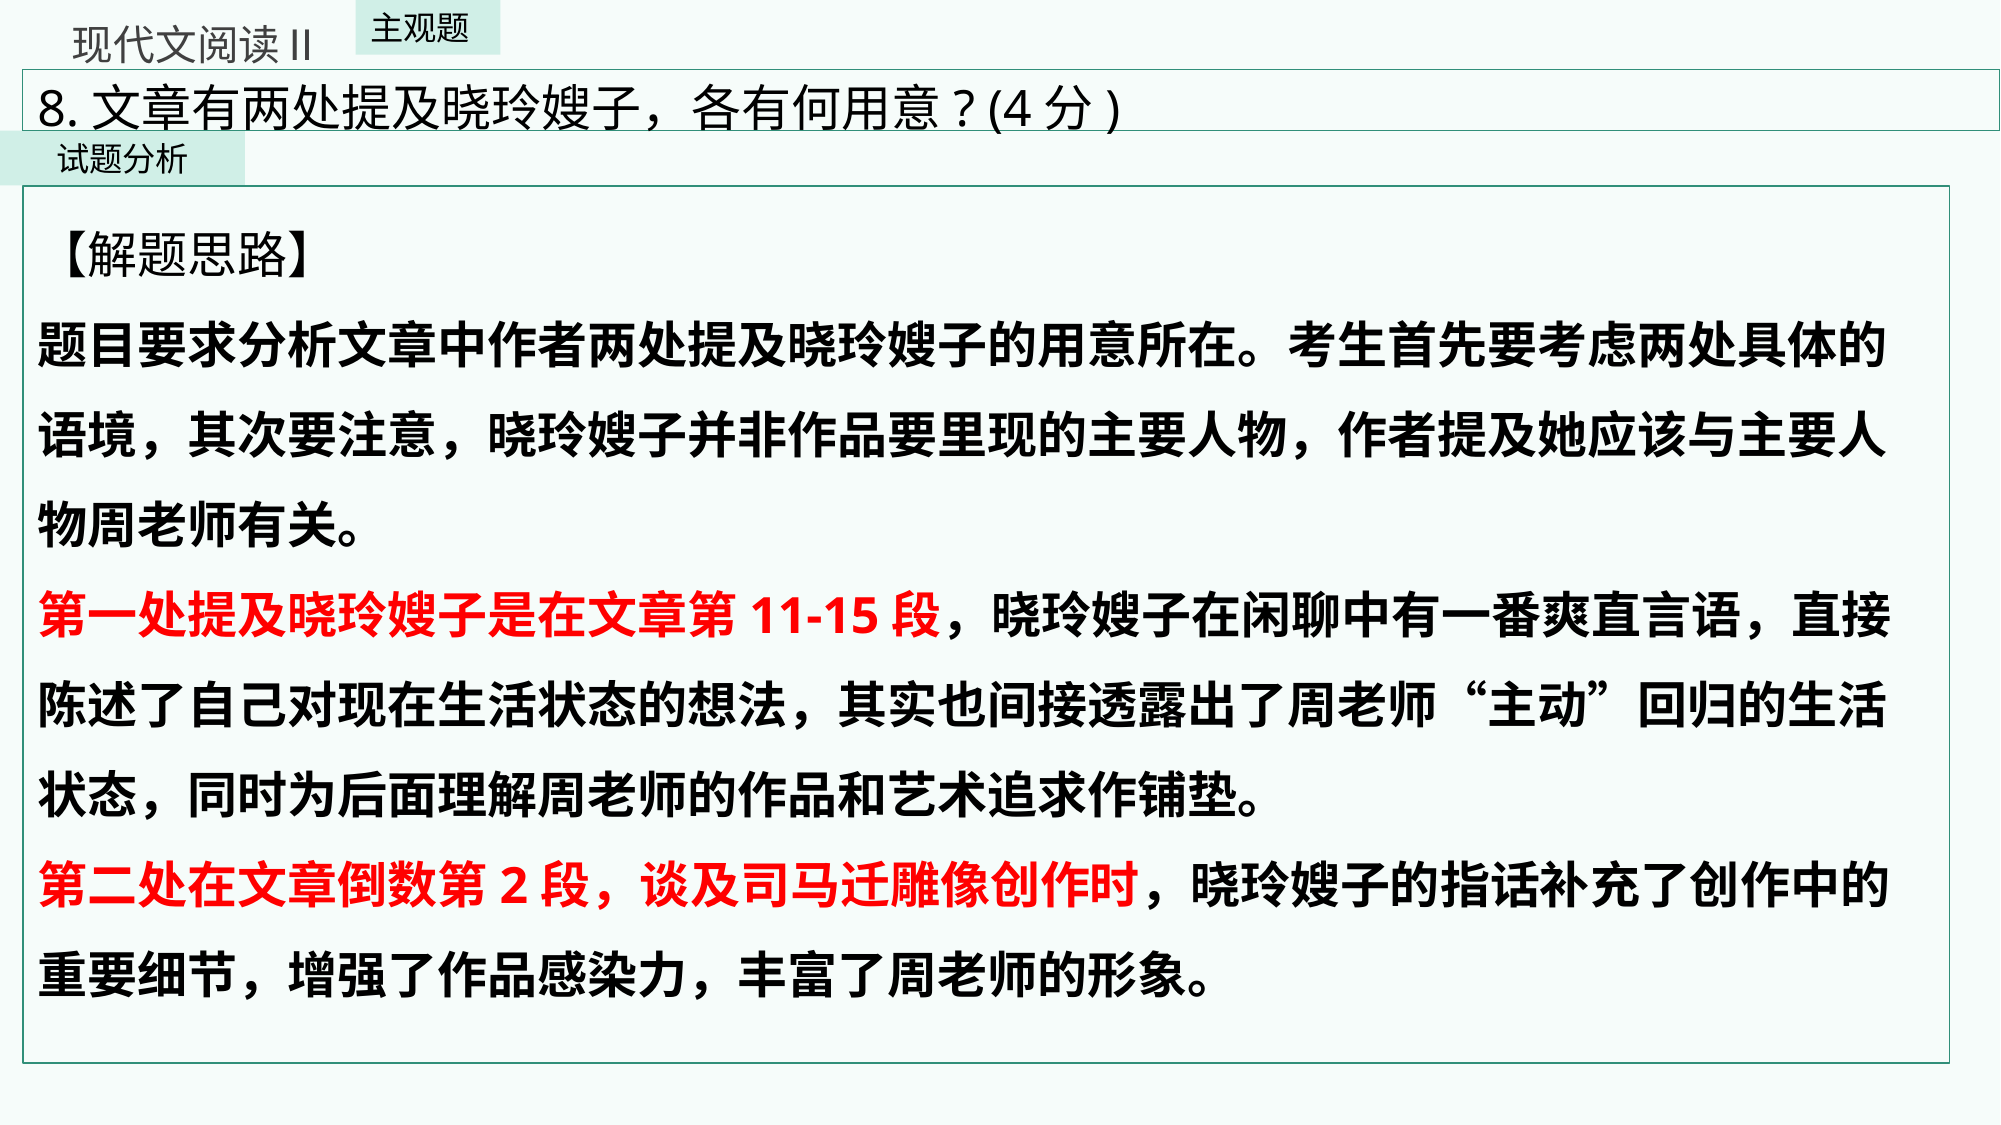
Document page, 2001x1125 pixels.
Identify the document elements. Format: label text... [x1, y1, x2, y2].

text_box 主观题 [355, 0, 501, 55]
text_box 试题分析 [0, 130, 245, 186]
text_box 8.文章有两处提及晓玲嫂子，各有何用意? (4分) [22, 69, 2000, 131]
text_box 现代文阅读Ⅱ [57, 11, 409, 69]
text_box 【解题思路】 题目要求分析文章中作者两处提及晓玲嫂子的用意所在。考生首先要考虑两处具体的语境，其次要注意，晓玲嫂子并非作品要里现的主要人物，作者提及她应该与主要人物周老师有关。 第一处提及晓玲嫂子是在文章第11-15段，晓玲嫂子在闲聊中有一番爽直言语，直接陈述了自己对现在生活状态的想法，其实也间接透露出了周老师“主动”回归的生活状态，同时为后面理解周老师的作品和艺术追求作铺垫。 第二处在文章倒数第2段，谈及司马迁雕像创作时，晓玲嫂子的指话补充了创作中的重要细节，增强了作品感染力，丰富了周老师的形象。 [22, 186, 1950, 1063]
